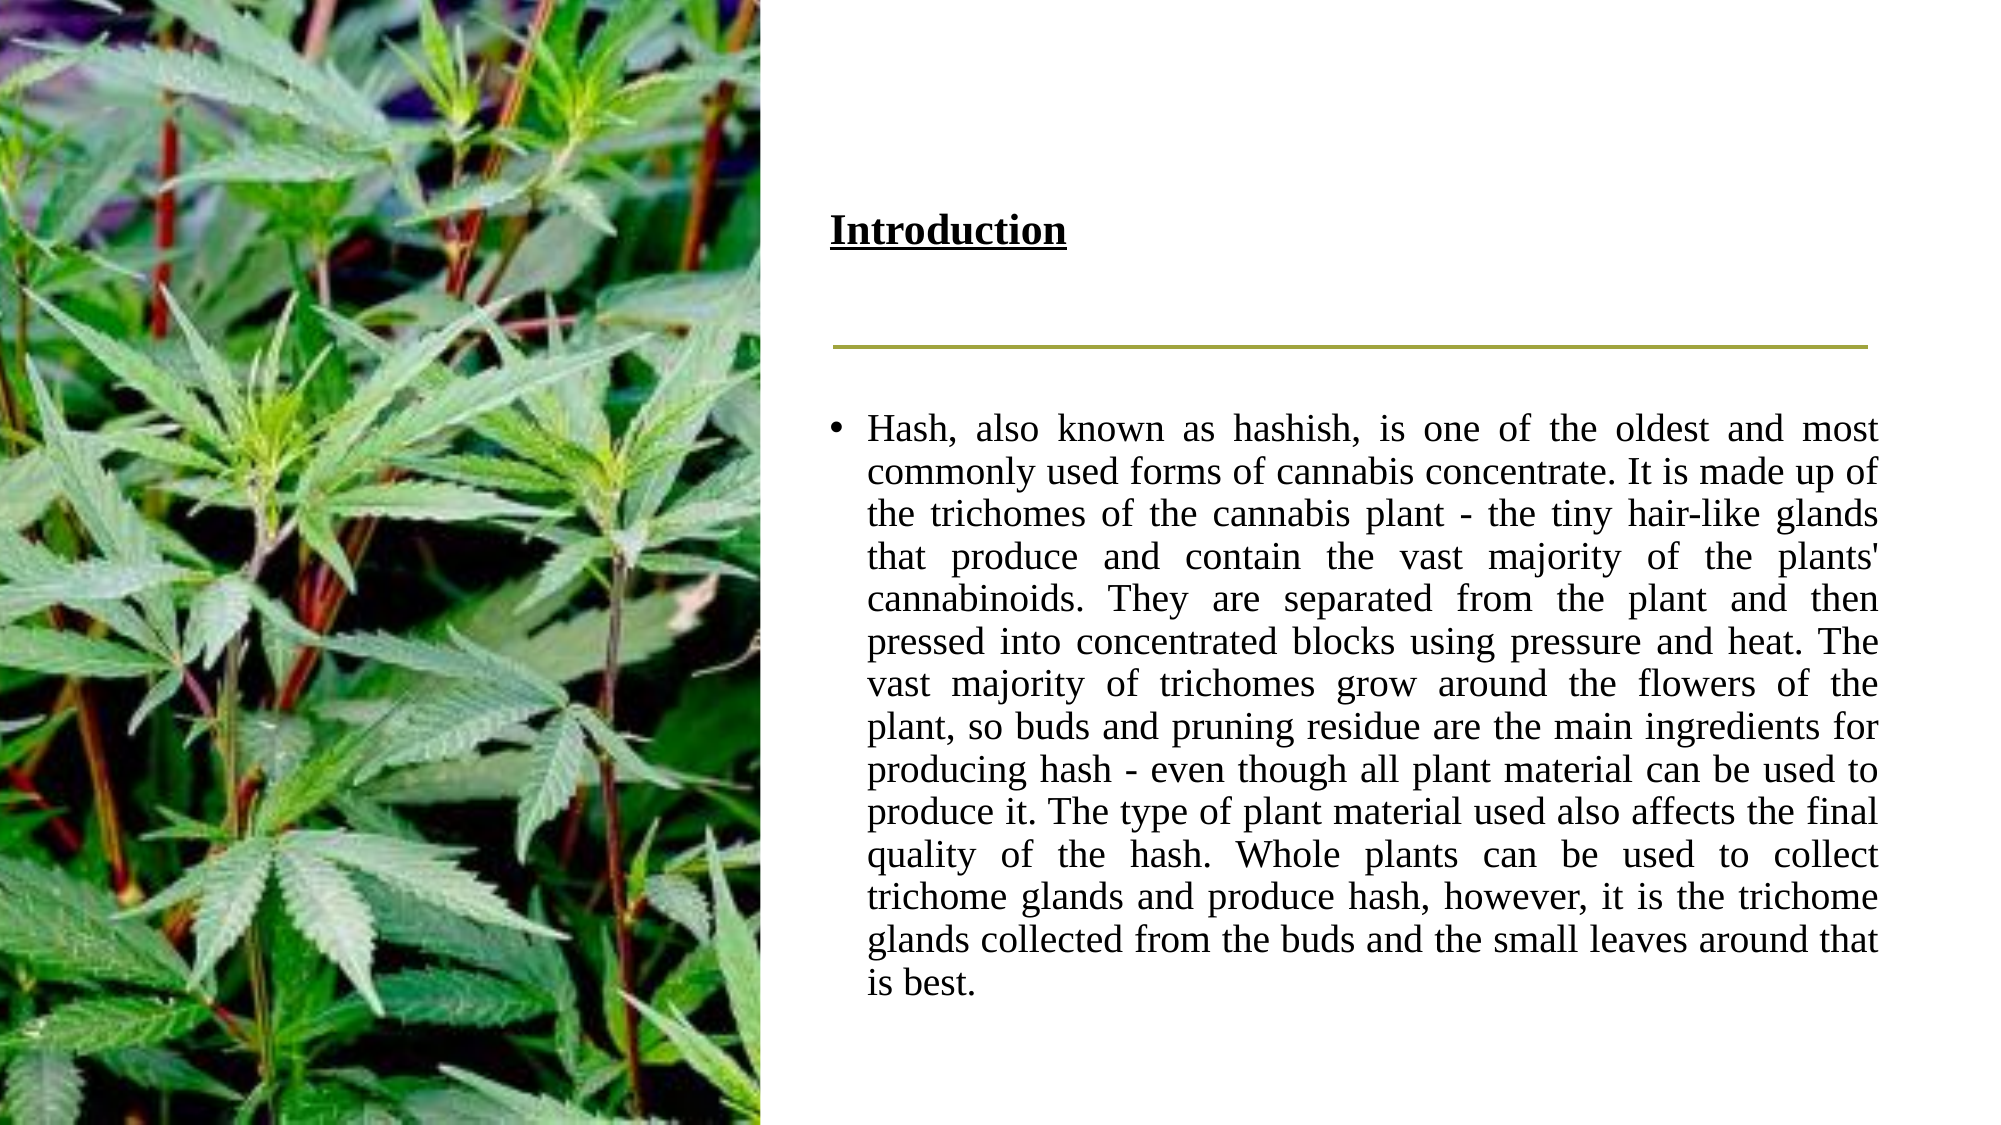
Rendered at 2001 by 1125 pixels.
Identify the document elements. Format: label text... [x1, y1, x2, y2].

title Introduction [814, 103, 1895, 315]
list Hash, also known as hashish, is one of the oldest and most commonly used forms of cannabis concentrate. It is made up of the trichomes of the cannabis plant - the tiny hair-like glands that produce and contain the vast majority of the plants' cannabinoids. They are separated from the plant and then pressed into concentrated blocks using pressure and heat. The vast majority of trichomes grow around the flowers of the plant, so buds and pruning residue are the main ingredients for producing hash - even though all plant material can be used to produce it. The type of plant material used also affects the final quality of the hash. Whole plants can be used to collect trichome glands and produce hash, however, it is the trichome glands collected from the buds and the small leaves around that is best. [814, 399, 1895, 1021]
picture [0, 0, 761, 1125]
